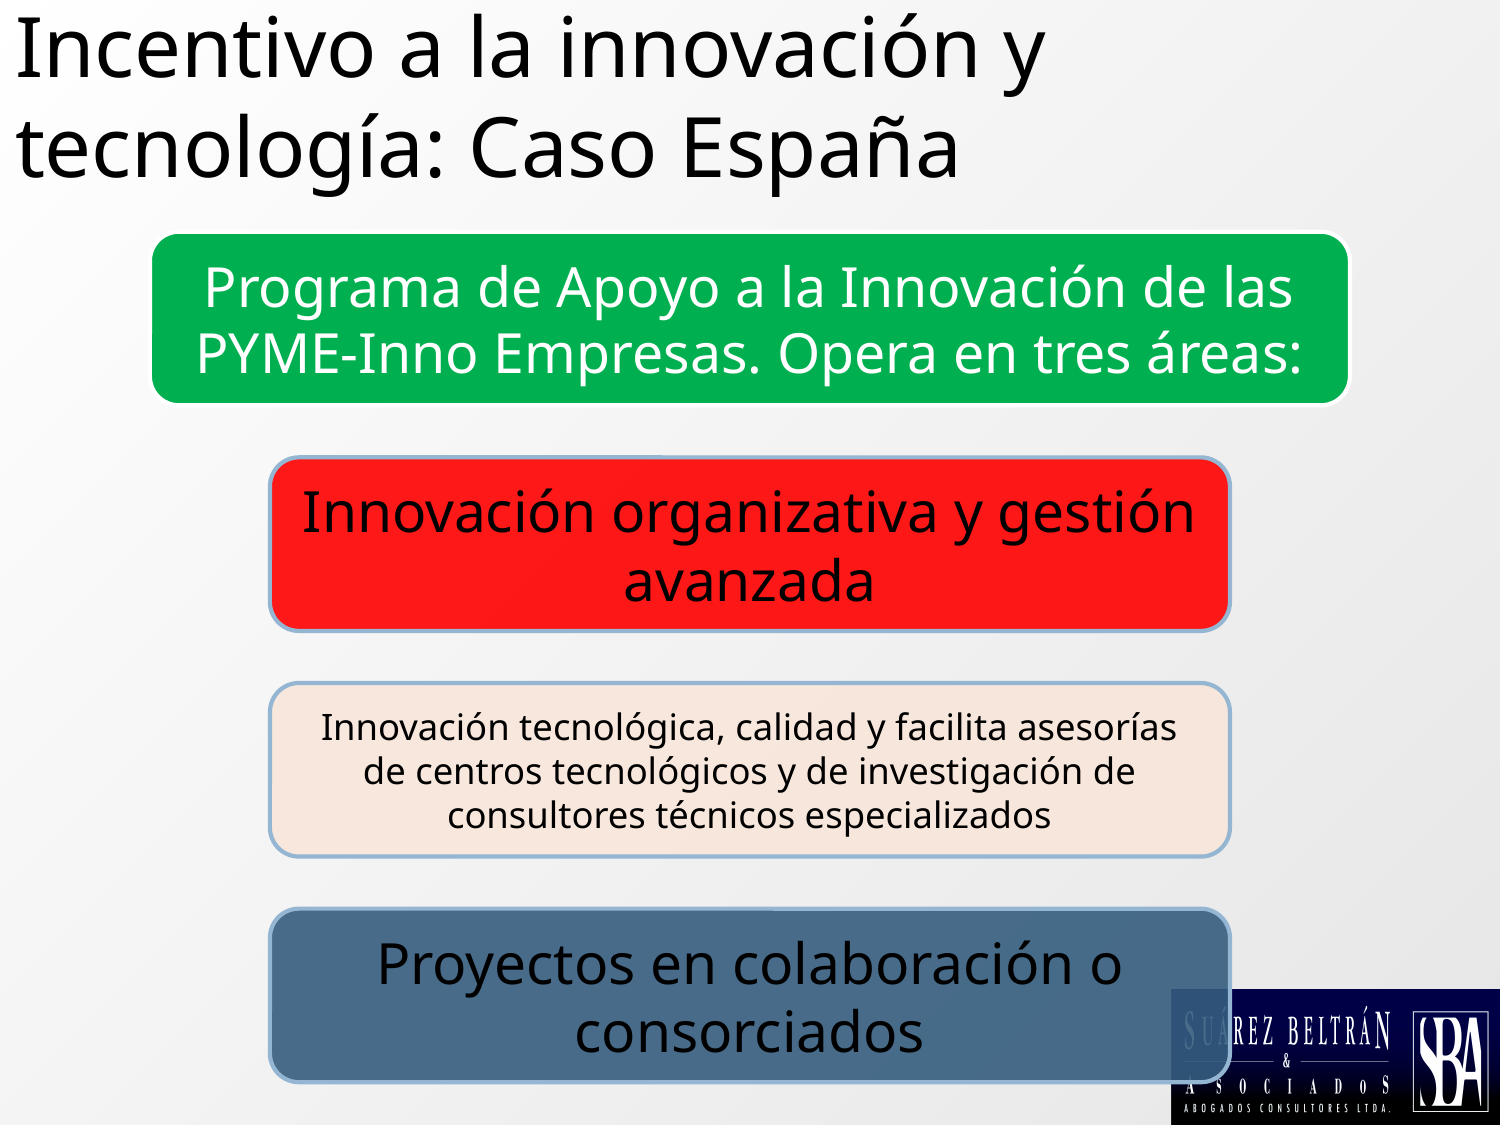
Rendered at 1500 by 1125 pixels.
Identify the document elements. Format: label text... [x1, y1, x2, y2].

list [0, 231, 1500, 1083]
title Incentivo a la innovación y tecnología: Caso España [0, 0, 1350, 188]
picture [1171, 1083, 1500, 1125]
